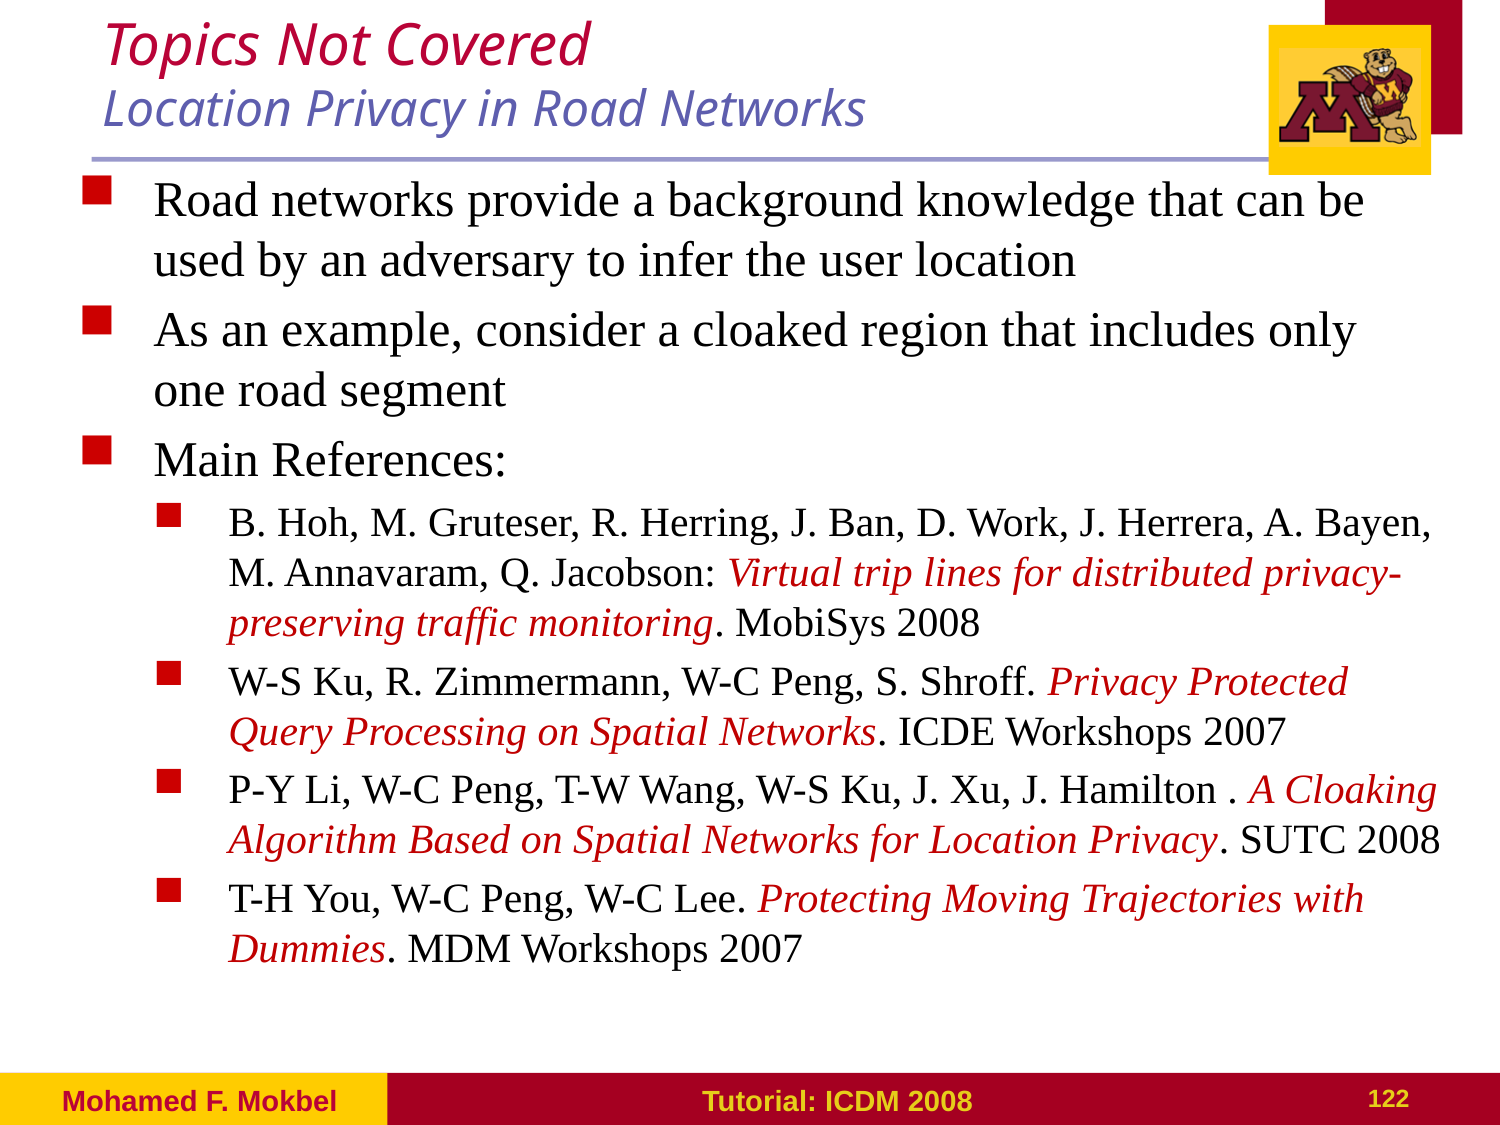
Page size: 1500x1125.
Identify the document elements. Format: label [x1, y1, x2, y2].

title [87, 9, 1238, 135]
slide_number [487, 1074, 1426, 1125]
footer [24, 1074, 376, 1113]
list [63, 159, 1457, 1044]
picture [1279, 48, 1421, 147]
